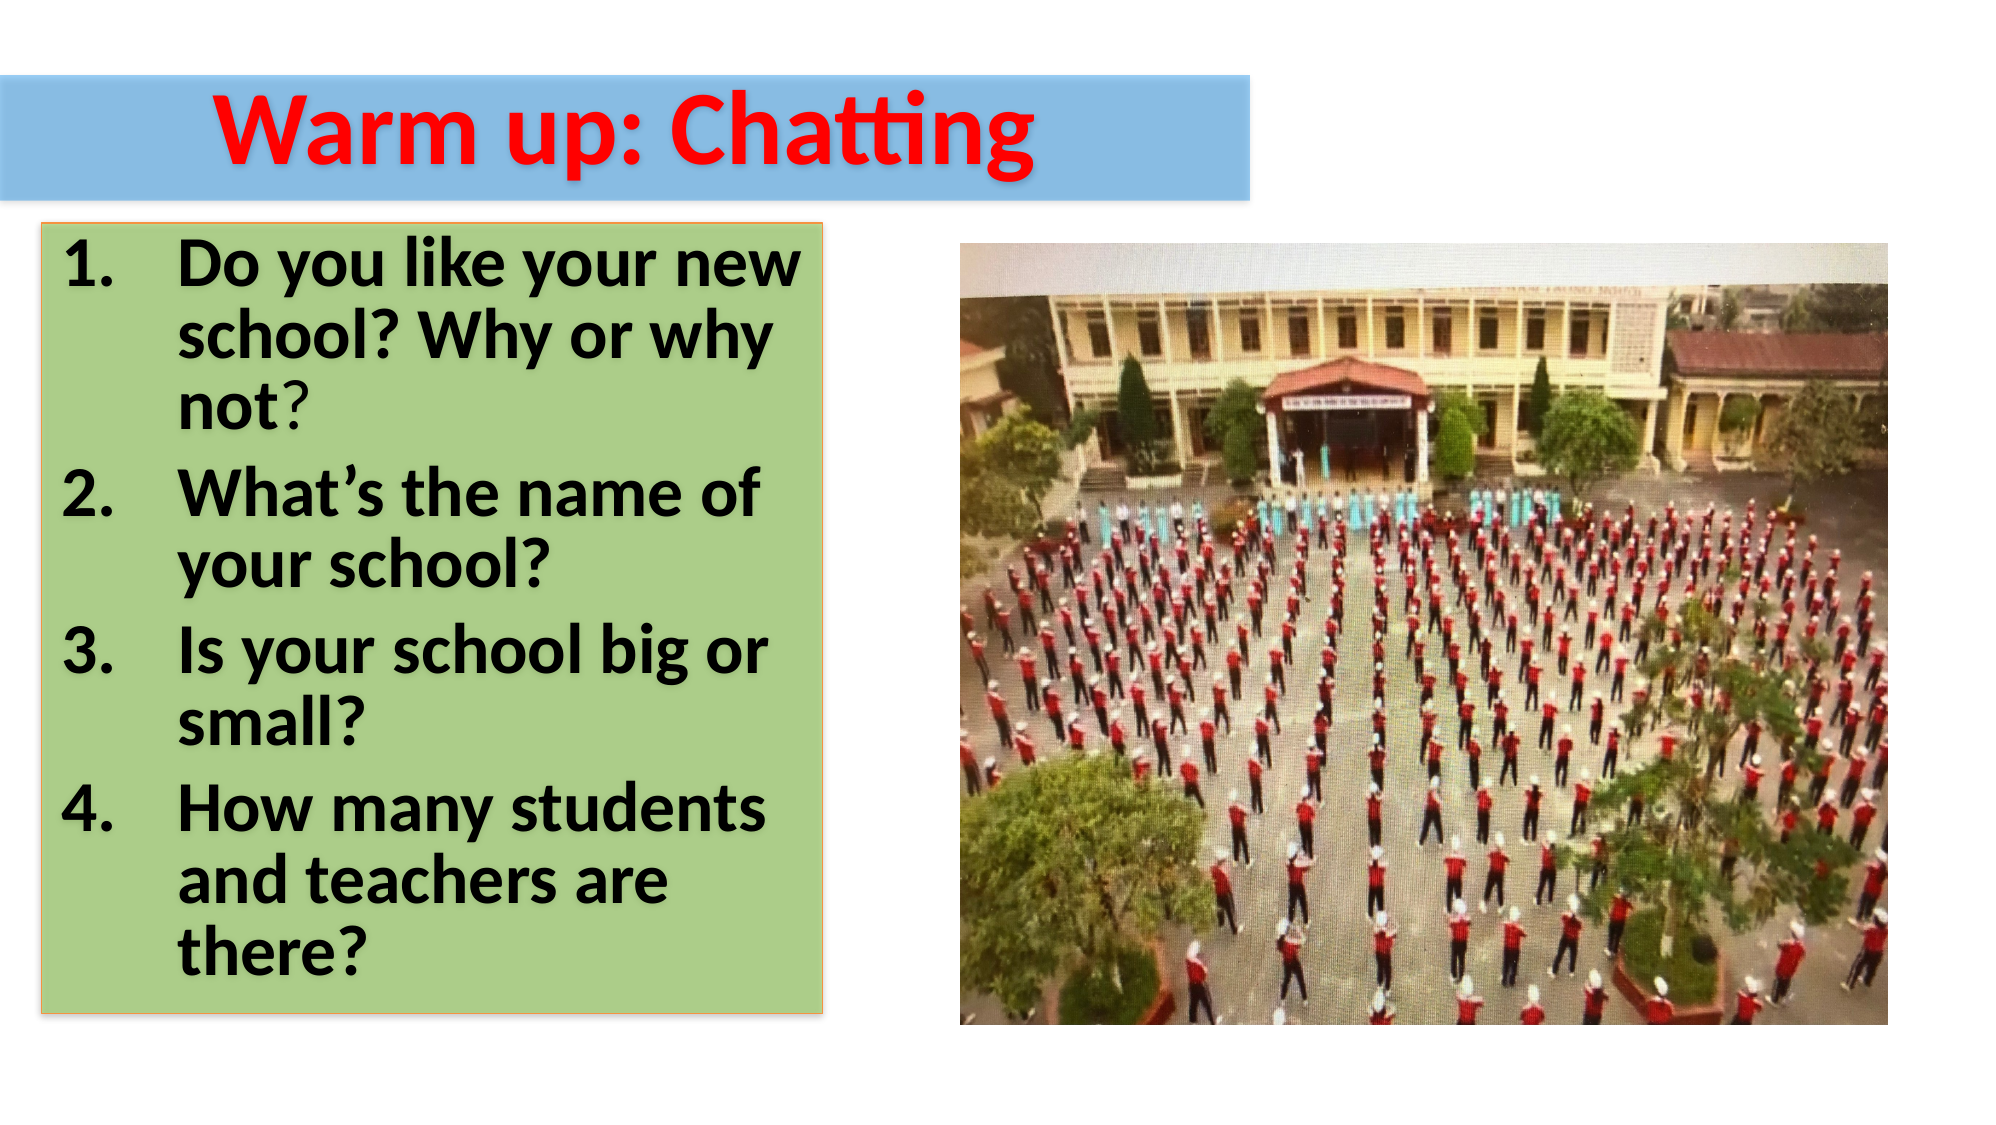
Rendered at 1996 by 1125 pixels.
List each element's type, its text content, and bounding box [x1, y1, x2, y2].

list Do you like your new school? Why or why not? What’s the name of your school? Is your school big or small? How many students and teachers are there? [41, 222, 823, 1014]
title Warm up: Chatting [0, 75, 1250, 201]
picture [959, 243, 1888, 1026]
